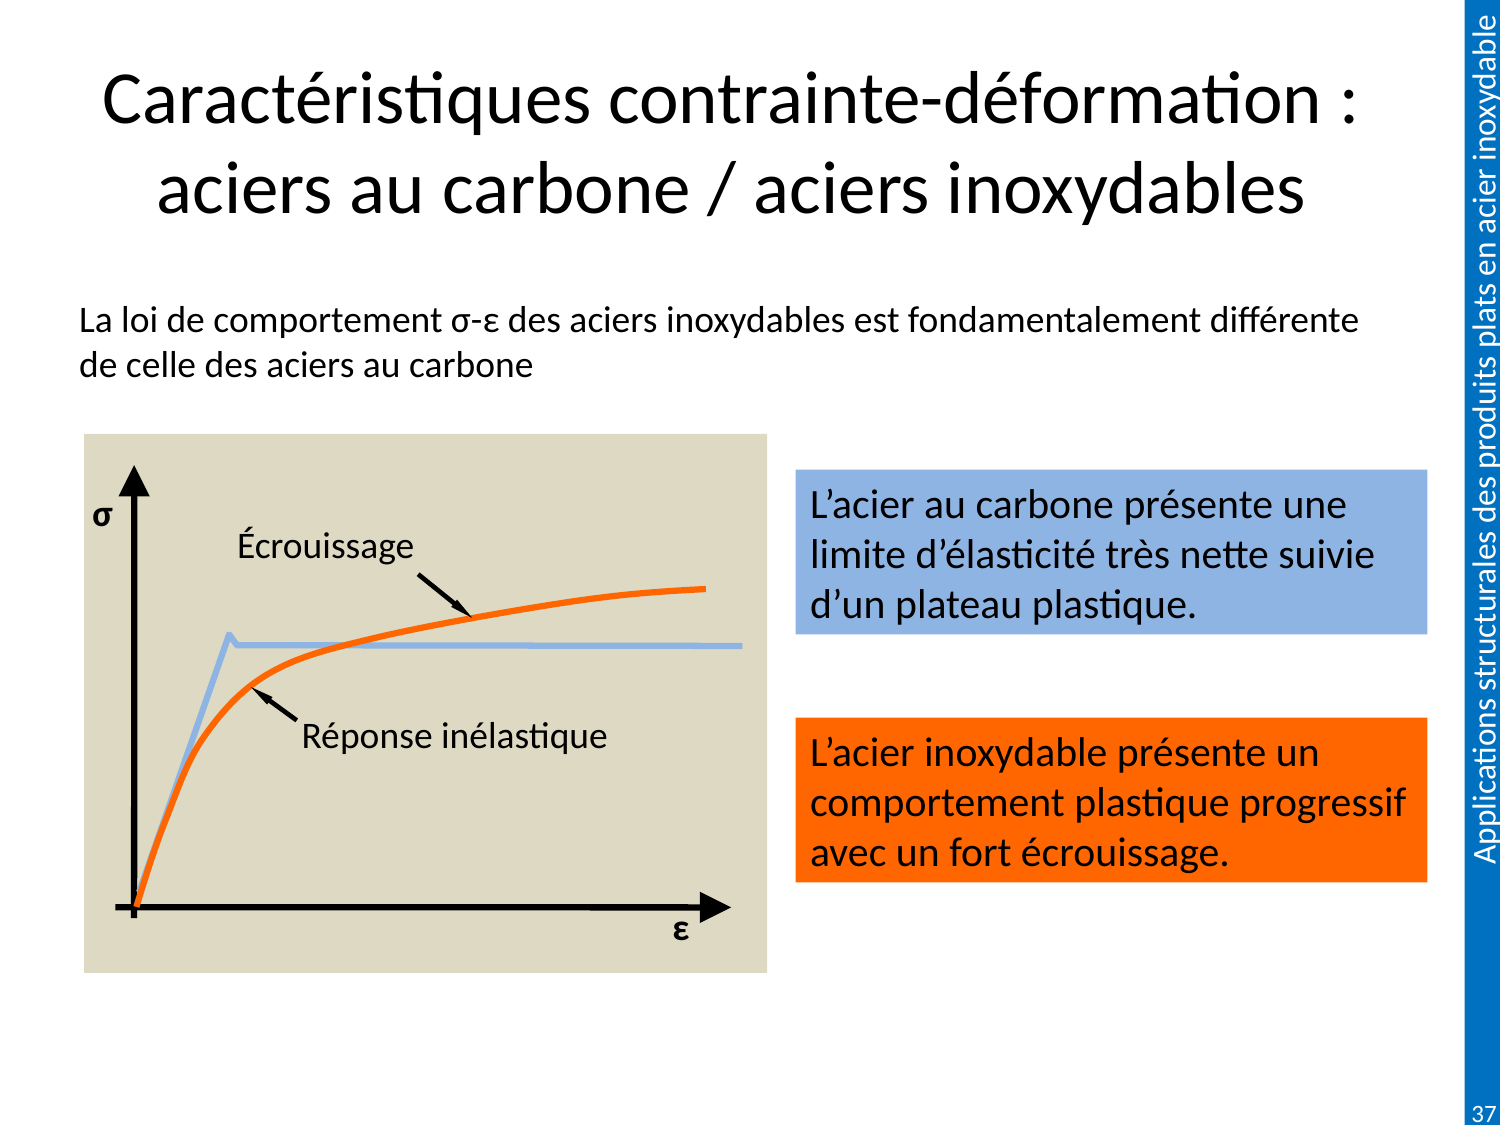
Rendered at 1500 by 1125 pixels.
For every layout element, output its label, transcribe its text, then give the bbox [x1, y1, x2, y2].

text_box La loi de comportement σ-ε des aciers inoxydables est fondamentalement différente de celle des aciers au carbone [64, 287, 1391, 393]
text_box L’acier inoxydable présente un comportement plastique progressif avec un fort écrouissage. [795, 717, 1428, 883]
text_box L’acier au carbone présente une limite d’élasticité très nette suivie d’un plateau plastique. [795, 469, 1428, 635]
slide_number 37 [1446, 1082, 1500, 1125]
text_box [138, 632, 743, 893]
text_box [250, 686, 642, 765]
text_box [222, 513, 577, 619]
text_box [77, 433, 768, 974]
title Caractéristiques contrainte-déformation : aciers au carbone / aciers inoxydables [0, 45, 1464, 233]
